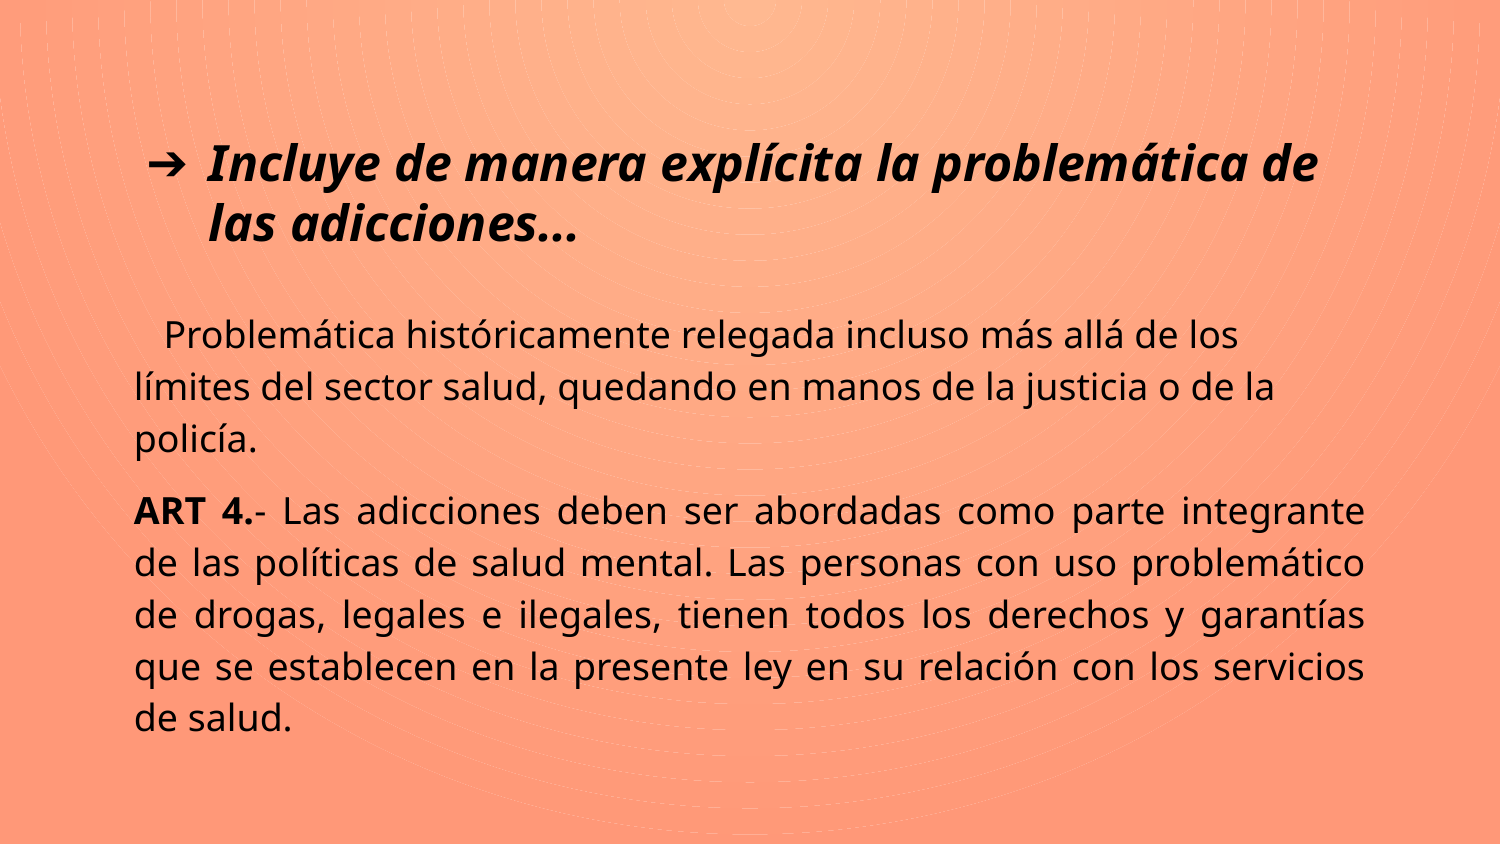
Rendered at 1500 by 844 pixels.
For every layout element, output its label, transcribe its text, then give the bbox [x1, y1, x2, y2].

list Problemática históricamente relegada incluso más allá de los límites del sector salud, quedando en manos de la justicia o de la policía. ART 4.- Las adicciones deben ser abordadas como parte integrante de las políticas de salud mental. Las personas con uso problemático de drogas, legales e ilegales, tienen todos los derechos y garantías que se establecen en la presente ley en su relación con los servicios de salud. [118, 295, 1382, 793]
title Incluye de manera explícita la problemática de las adicciones... [118, 115, 1382, 278]
